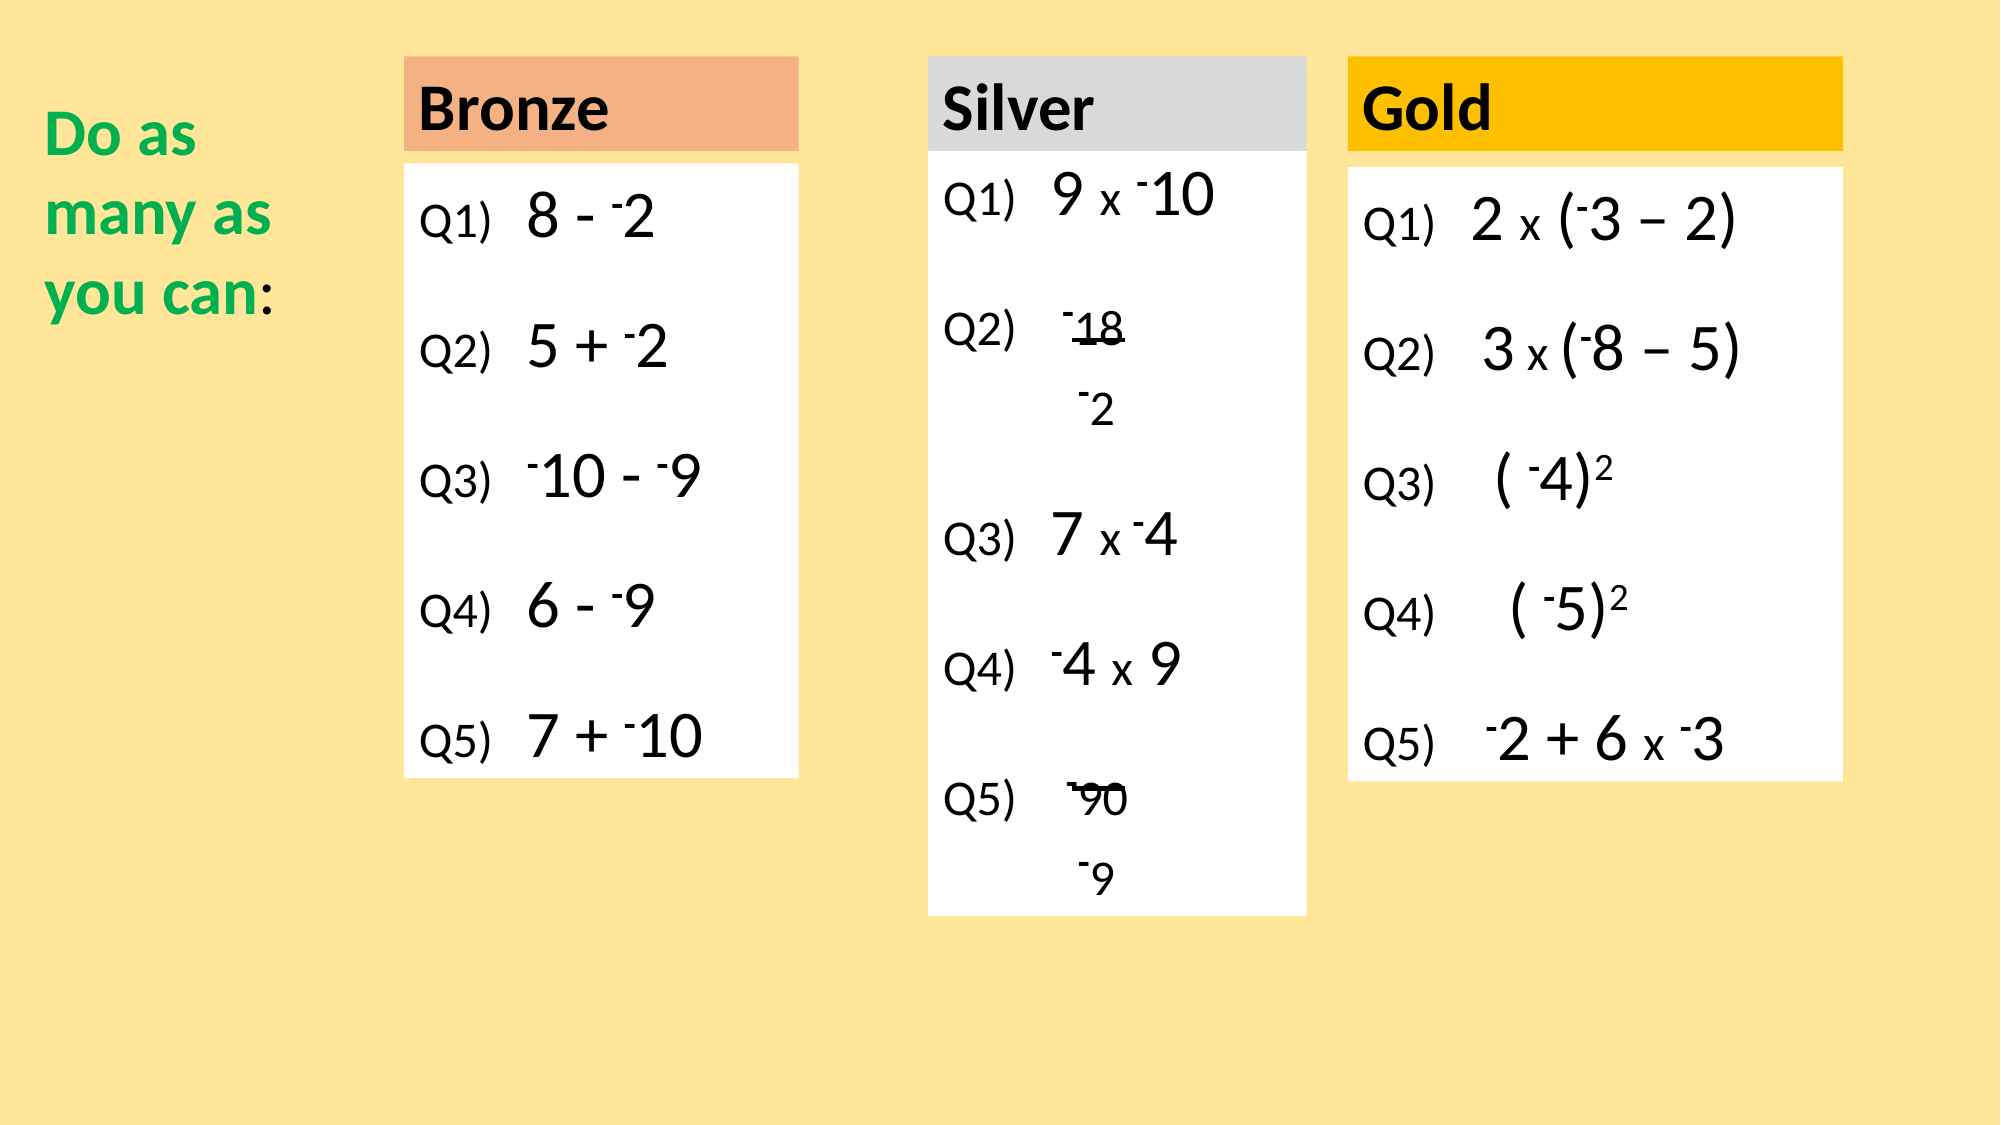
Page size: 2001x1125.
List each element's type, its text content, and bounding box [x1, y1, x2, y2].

text_box Do as many as you can: [29, 81, 345, 336]
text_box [928, 56, 1307, 883]
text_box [404, 56, 799, 785]
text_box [1347, 56, 1843, 788]
